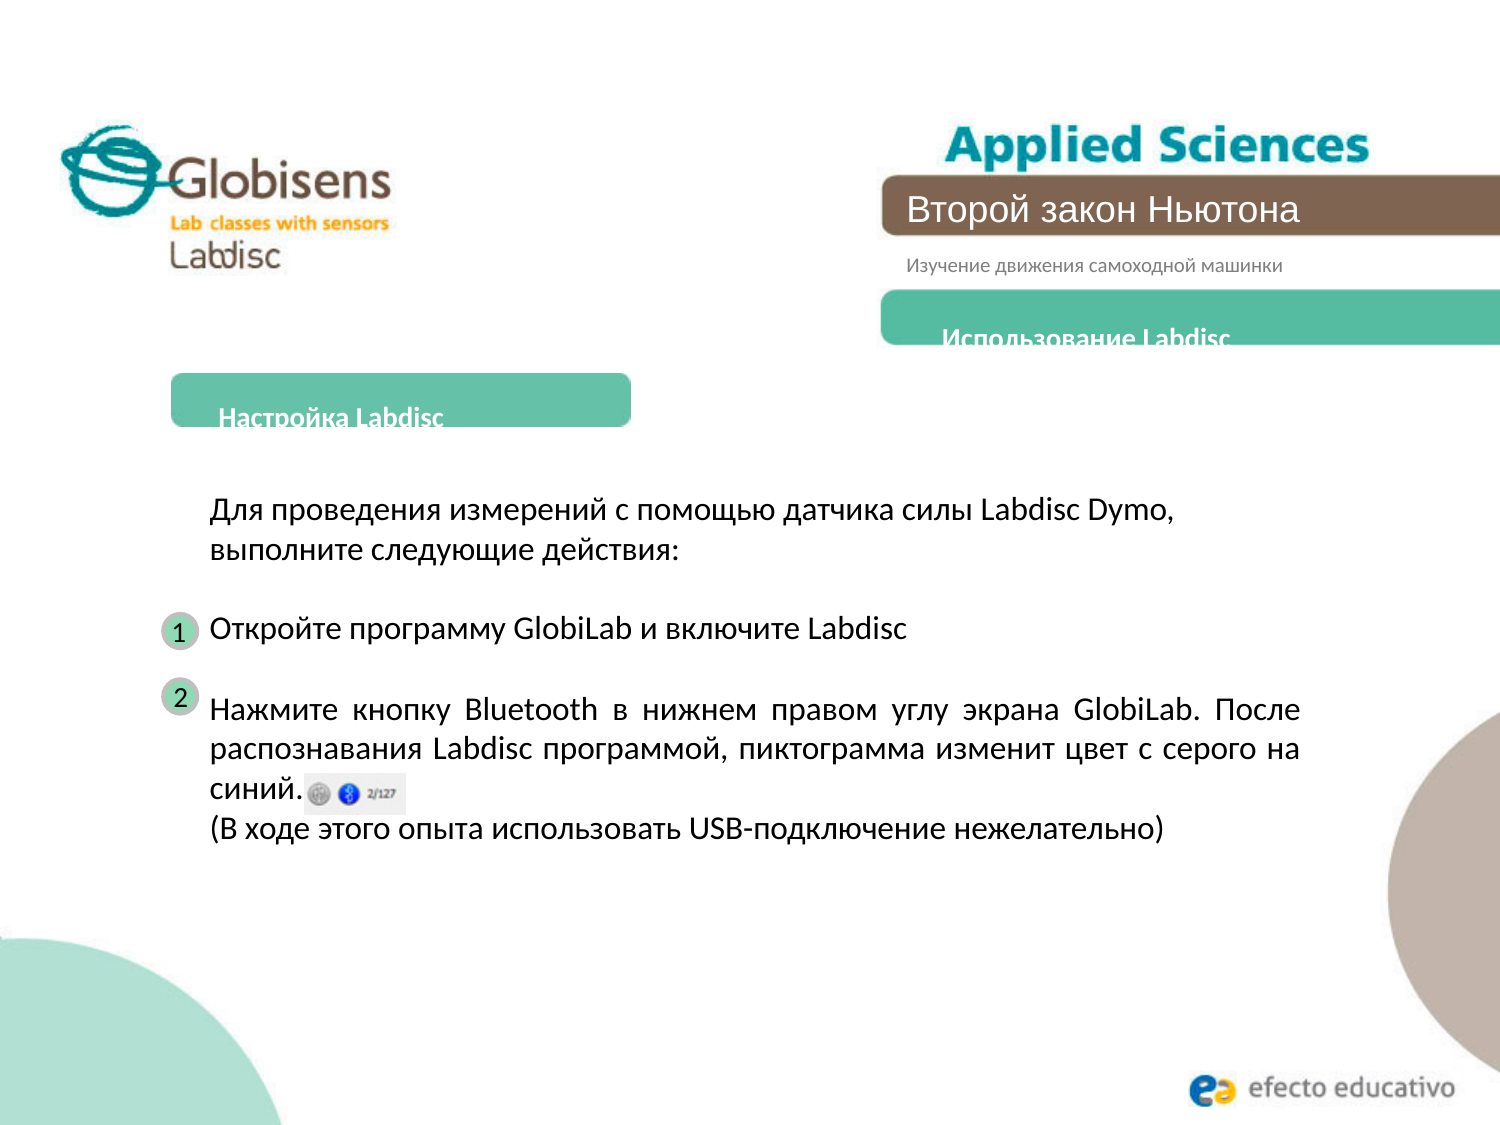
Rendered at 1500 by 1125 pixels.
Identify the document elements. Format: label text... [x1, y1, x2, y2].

text_box 1 [156, 605, 202, 656]
text_box Для проведения измерений с помощью датчика силы Labdisc Dymo, выполните следующие действия: Откройте программу GlobiLab и включите Labdisc Нажмите кнопку Bluetooth в нижнем правом углу экрана GlobiLab. После распознавания Labdisc программой, пиктограмма изменит цвет с серого на синий. (В ходе этого опыта использовать USB-подключение нежелательно) [194, 479, 1317, 854]
text_box Изучение движения самоходной машинки [891, 244, 1386, 284]
text_box Использование Labdisc [927, 305, 1500, 374]
text_box Второй закон Ньютона [891, 178, 1329, 229]
text_box Настройка Labdisc [203, 385, 668, 445]
picture [0, 0, 1500, 1125]
text_box 2 [158, 671, 204, 721]
